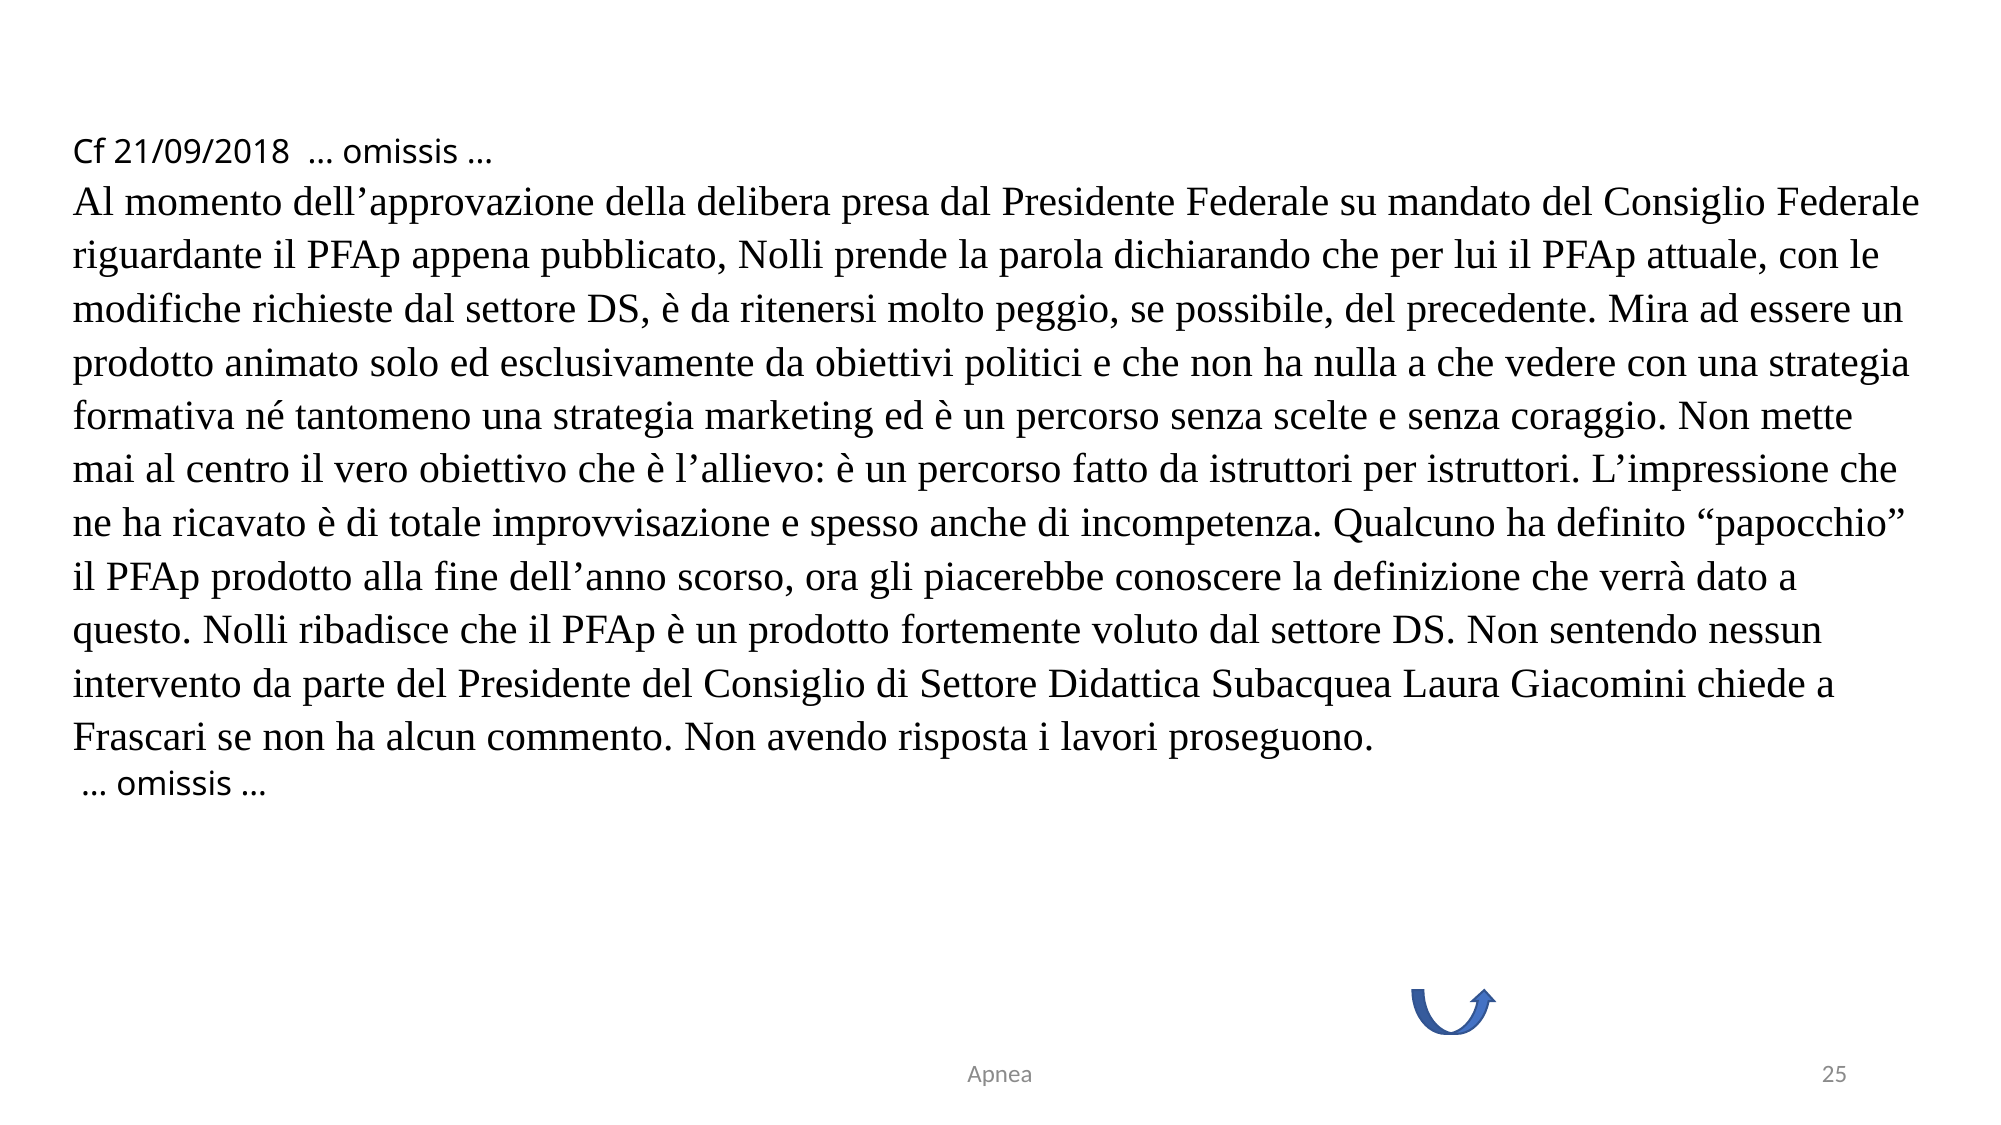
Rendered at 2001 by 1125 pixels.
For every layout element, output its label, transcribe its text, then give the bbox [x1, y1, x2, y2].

text_box [1411, 988, 1497, 1035]
text_box Cf 21/09/2018 … omissis … Al momento dell’approvazione della delibera presa dal Presidente Federale su mandato del Consiglio Federale riguardante il PFAp appena pubblicato, Nolli prende la parola dichiarando che per lui il PFAp attuale, con le modifiche richieste dal settore DS, è da ritenersi molto peggio, se possibile, del precedente. Mira ad essere un prodotto animato solo ed esclusivamente da obiettivi politici e che non ha nulla a che vedere con una strategia formativa né tantomeno una strategia marketing ed è un percorso senza scelte e senza coraggio. Non mette mai al centro il vero obiettivo che è l’allievo: è un percorso fatto da istruttori per istruttori. L’impressione che ne ha ricavato è di totale improvvisazione e spesso anche di incompetenza. Qualcuno ha definito “papocchio” il PFAp prodotto alla fine dell’anno scorso, ora gli piacerebbe conoscere la definizione che verrà dato a questo. Nolli ribadisce che il PFAp è un prodotto fortemente voluto dal settore DS. Non sentendo nessun intervento da parte del Presidente del Consiglio di Settore Didattica Subacquea Laura Giacomini chiede a Frascari se non ha alcun commento. Non avendo risposta i lavori proseguono. … omissis … [57, 120, 1943, 809]
slide_number 25 [1412, 1042, 1863, 1103]
footer Apnea [662, 1042, 1338, 1103]
